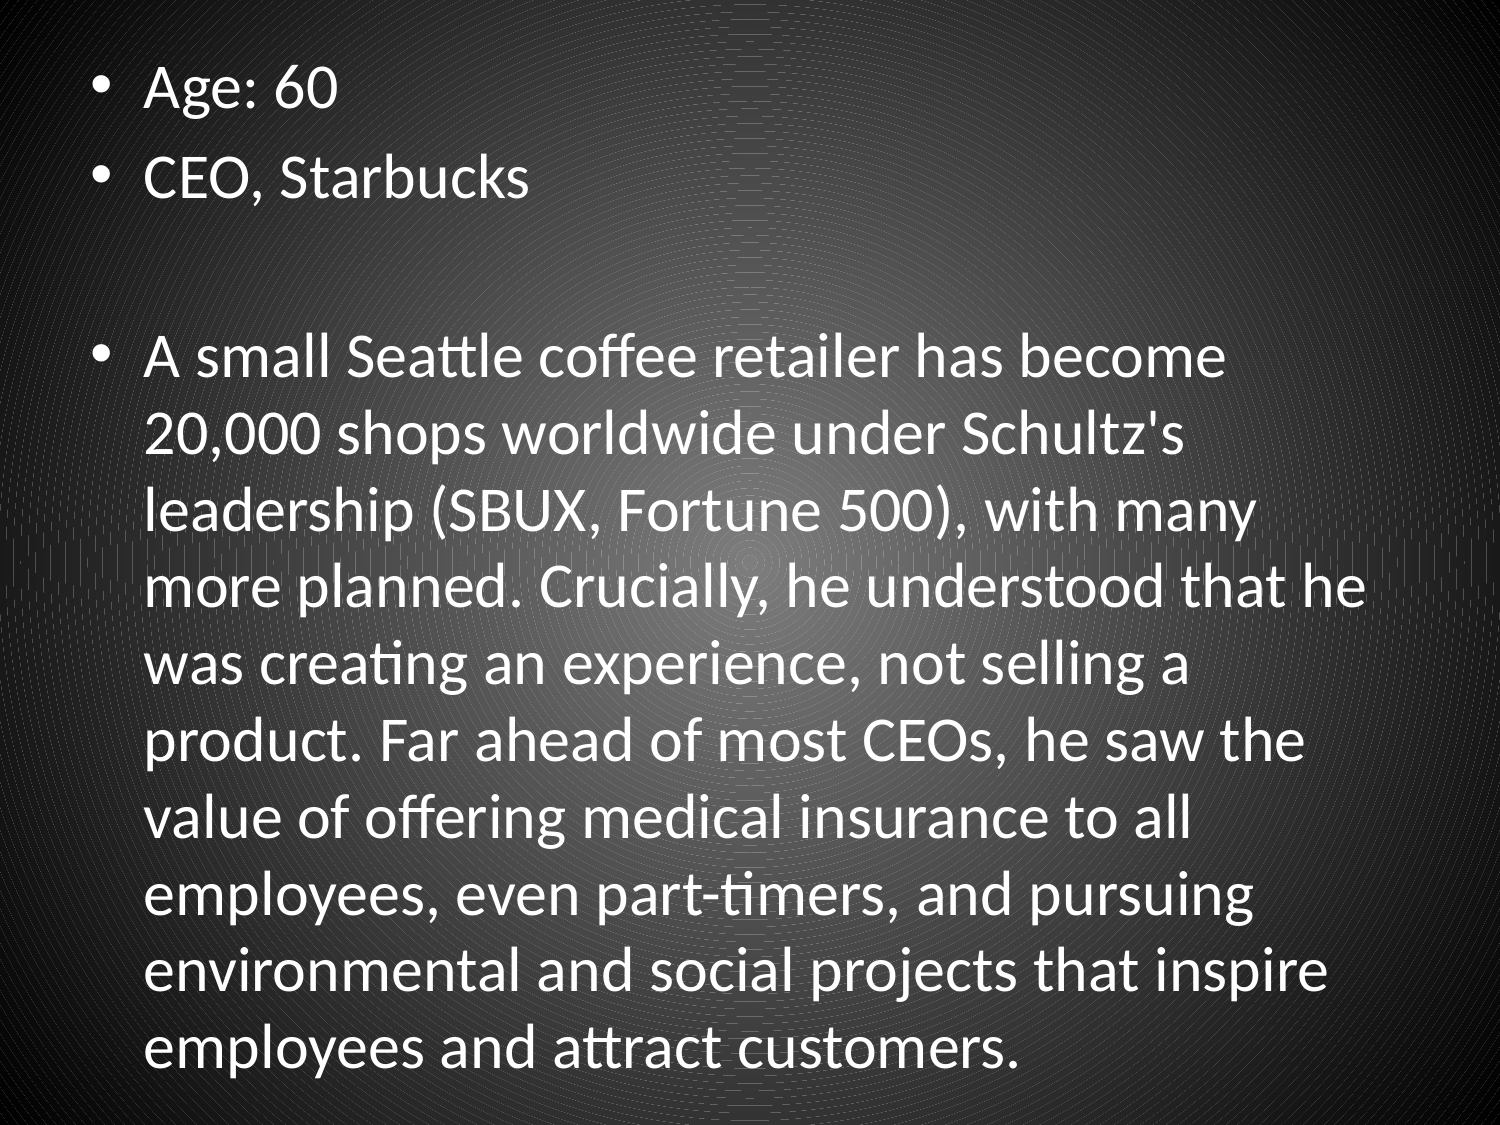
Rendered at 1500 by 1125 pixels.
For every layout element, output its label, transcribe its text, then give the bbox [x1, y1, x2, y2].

list Age: 60 CEO, Starbucks A small Seattle coffee retailer has become 20,000 shops worldwide under Schultz's leadership (SBUX, Fortune 500), with many more planned. Crucially, he understood that he was creating an experience, not selling a product. Far ahead of most CEOs, he saw the value of offering medical insurance to all employees, even part-timers, and pursuing environmental and social projects that inspire employees and attract customers. [75, 37, 1425, 1100]
